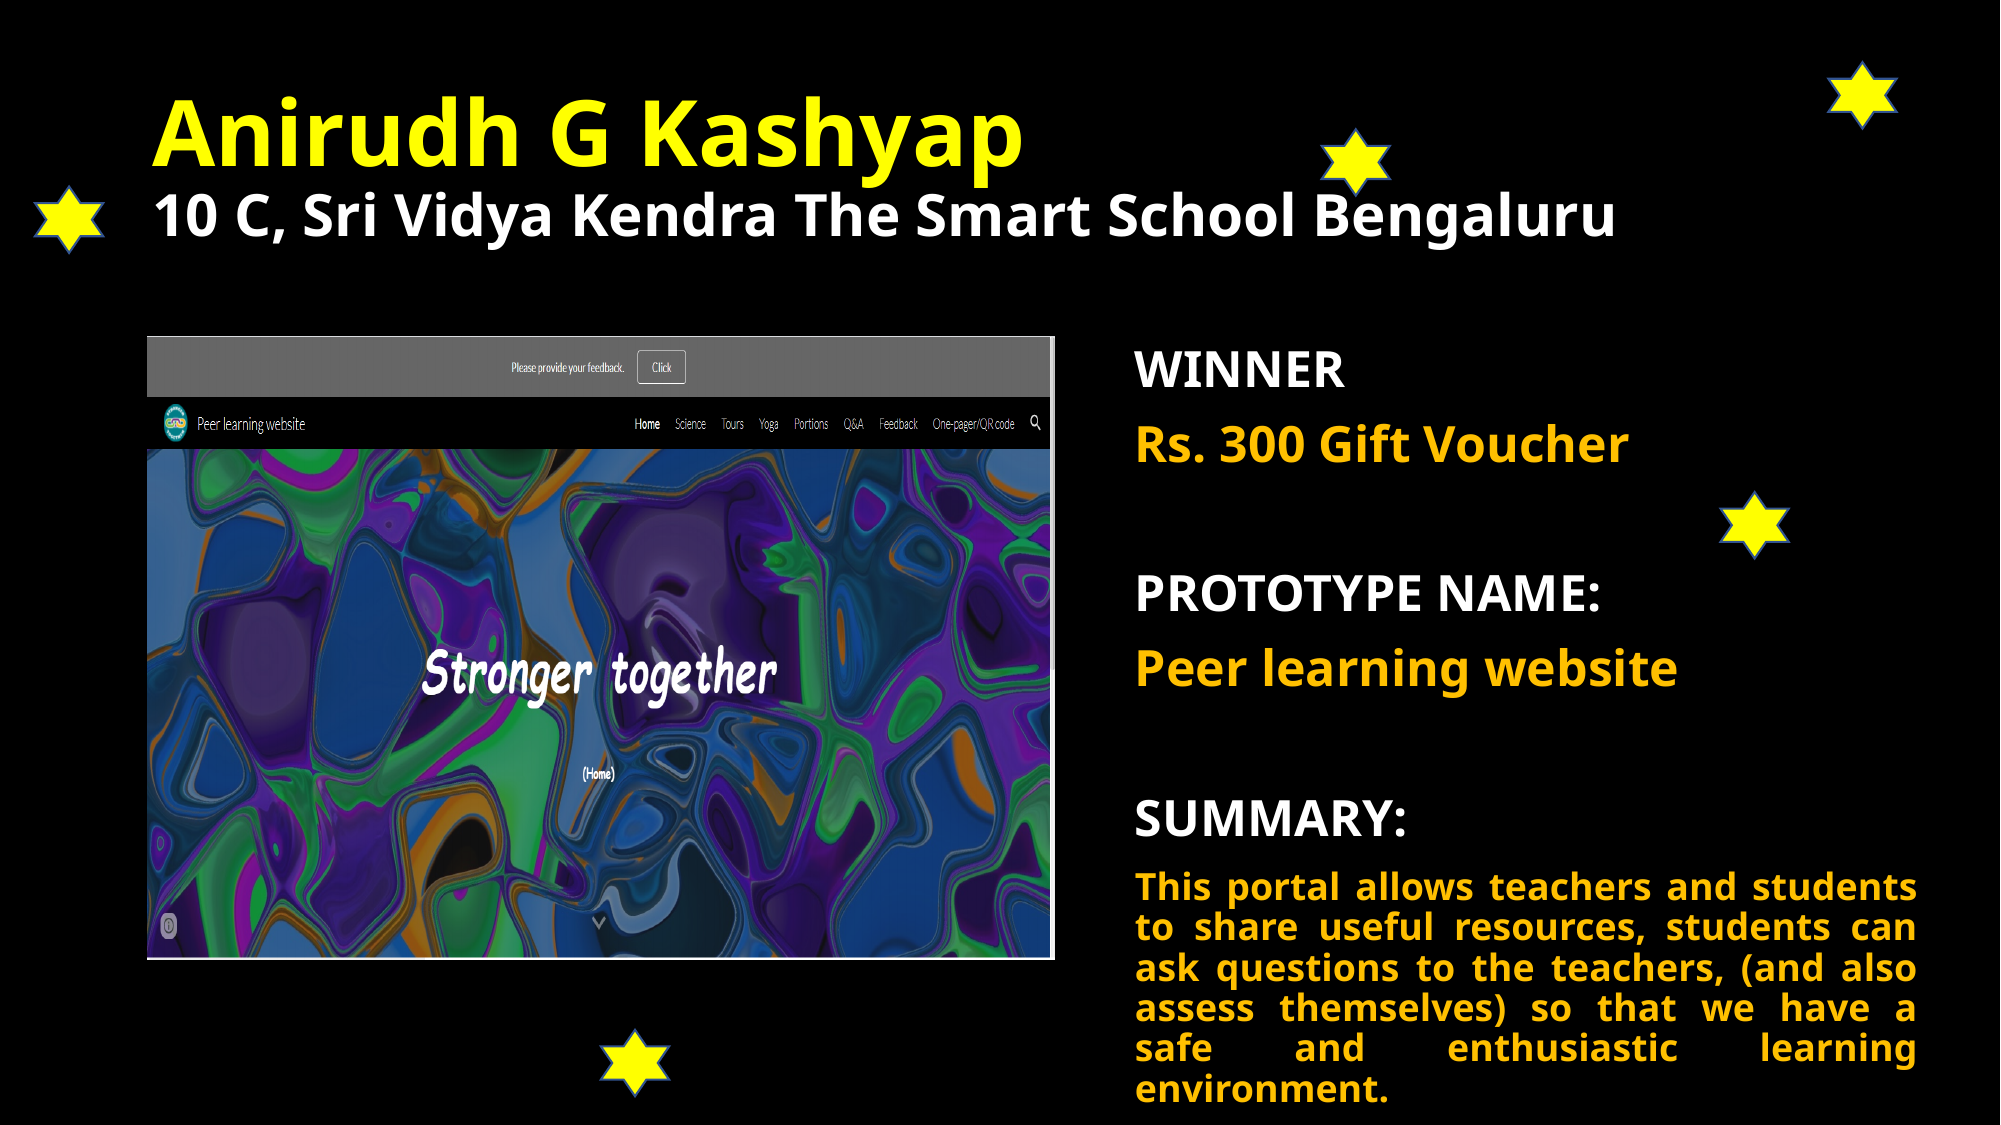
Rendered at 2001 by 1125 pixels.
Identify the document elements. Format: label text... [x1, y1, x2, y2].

text_box [1826, 60, 1899, 131]
list WINNER Rs. 300 Gift Voucher PROTOTYPE NAME: Peer learning website SUMMARY: This portal allows teachers and students to share useful resources, students can ask questions to the teachers, (and also assess themselves) so that we have a safe and enthusiastic learning environment. [1119, 336, 1934, 1097]
text_box [598, 1027, 672, 1099]
text_box [1319, 127, 1392, 198]
picture [147, 336, 1055, 960]
text_box [1718, 490, 1791, 561]
title Anirudh G Kashyap 10 C, Sri Vidya Kendra The Smart School Bengaluru [137, 59, 1863, 278]
text_box [33, 184, 106, 255]
